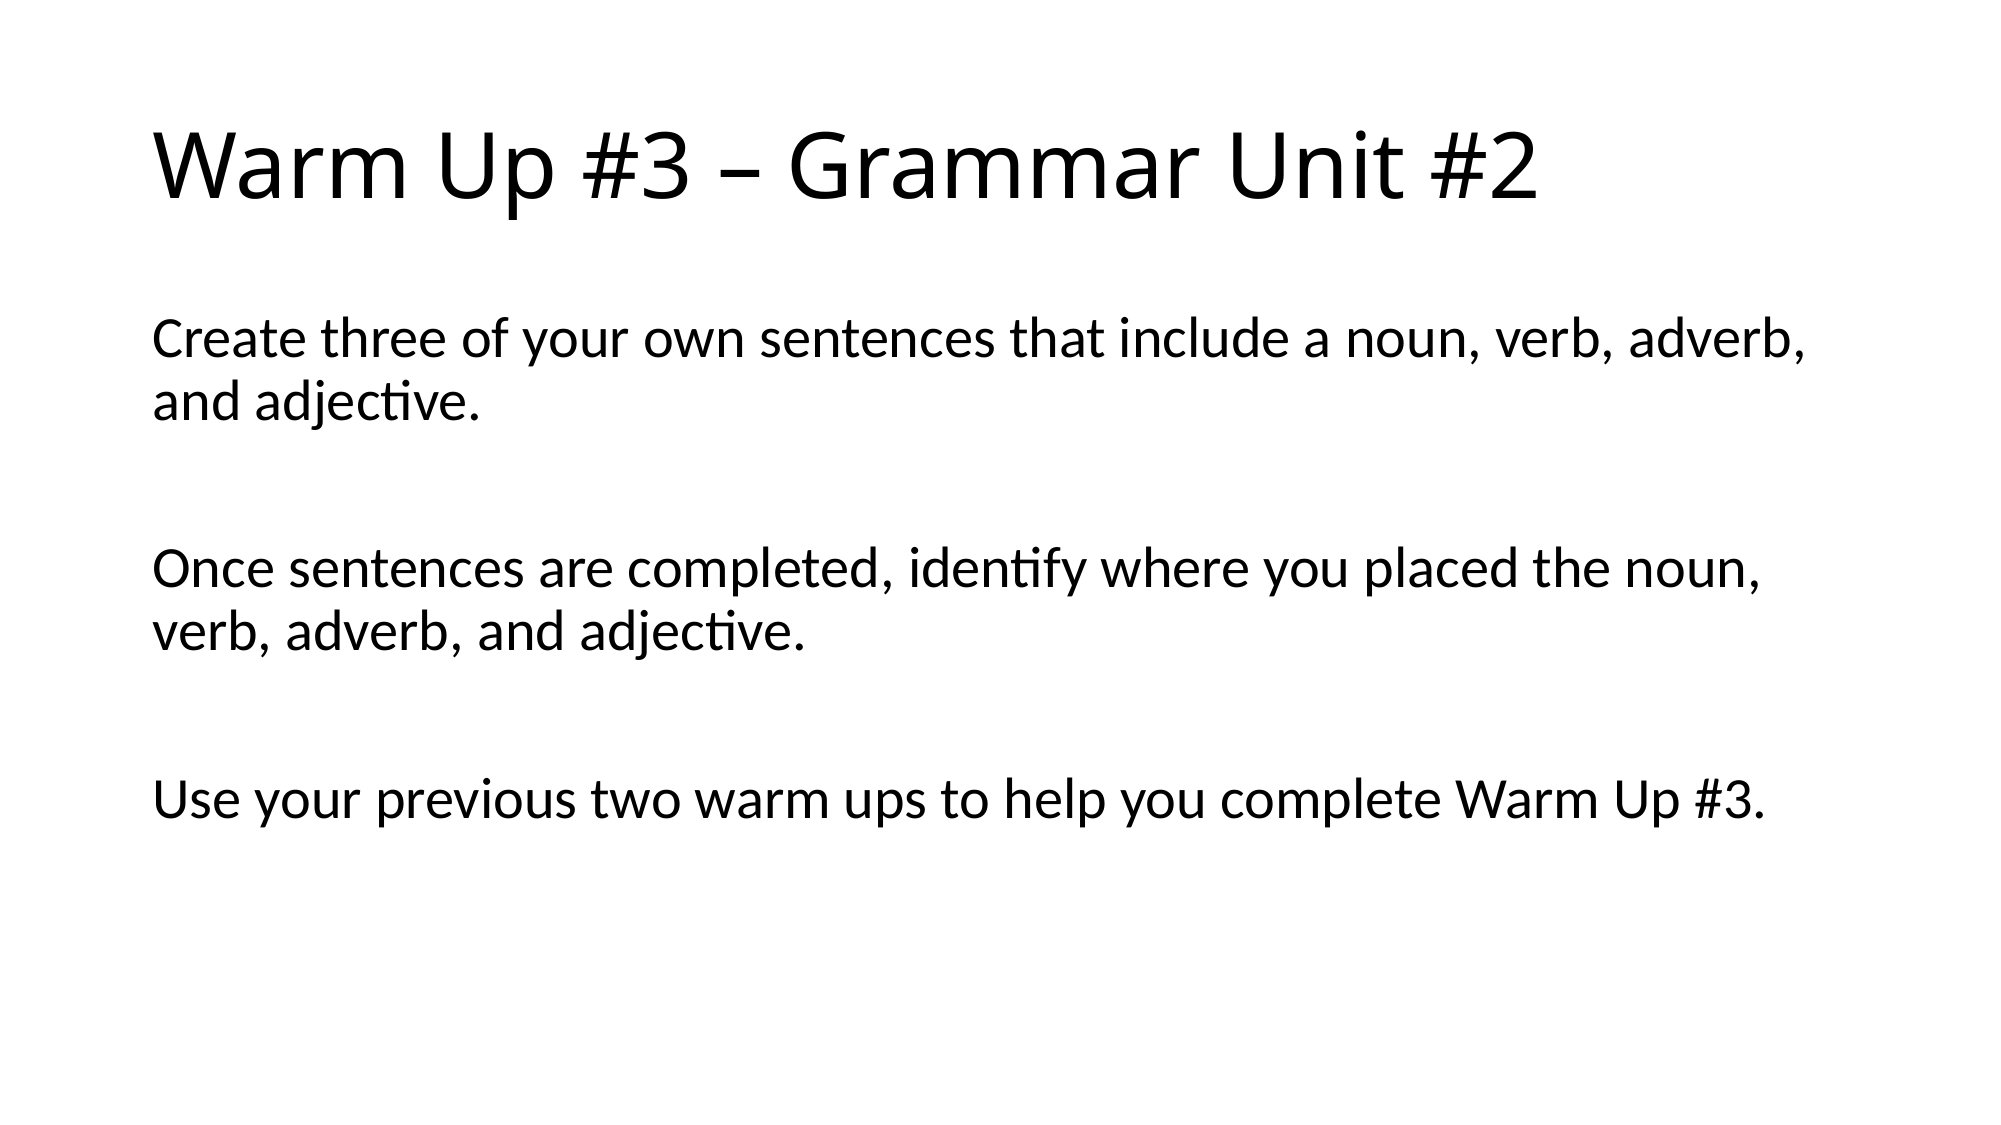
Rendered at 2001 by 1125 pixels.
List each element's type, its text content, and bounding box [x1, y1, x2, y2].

list Create three of your own sentences that include a noun, verb, adverb, and adjective. Once sentences are completed, identify where you placed the noun, verb, adverb, and adjective. Use your previous two warm ups to help you complete Warm Up #3. [137, 299, 1863, 1014]
title Warm Up #3 – Grammar Unit #2 [137, 59, 1863, 278]
